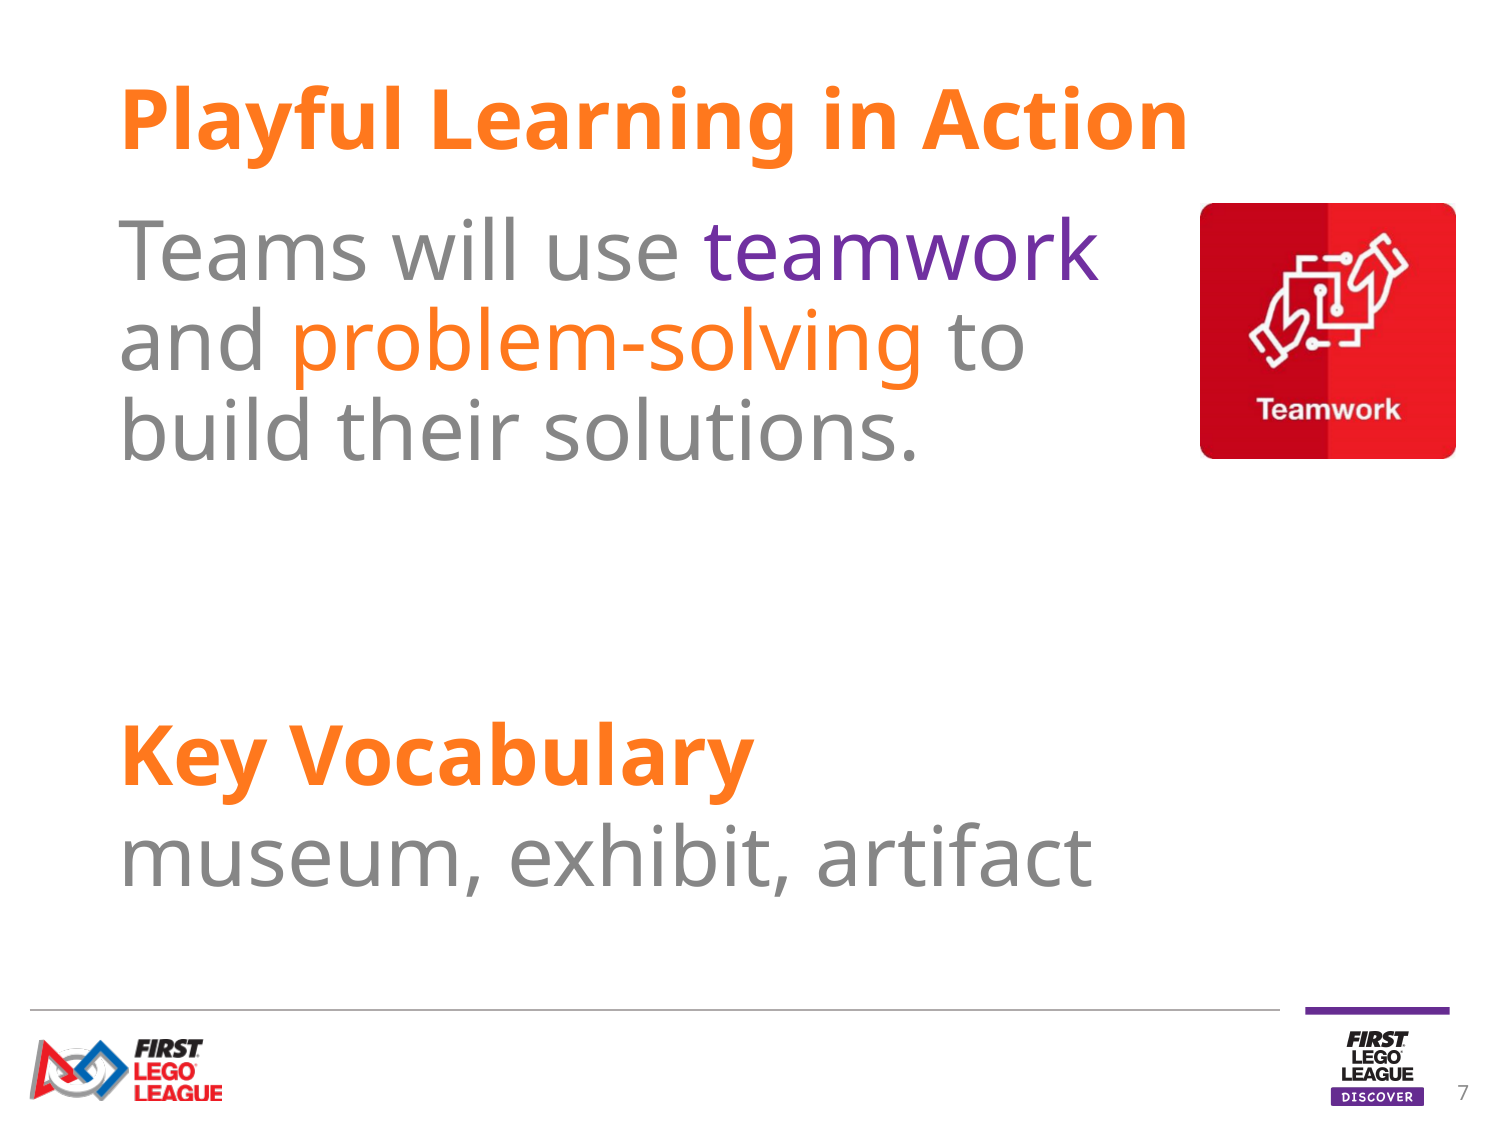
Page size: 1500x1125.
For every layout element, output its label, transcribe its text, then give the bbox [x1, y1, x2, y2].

list Teams will use teamwork and problem-solving to build their solutions. [103, 201, 1134, 633]
text_box Key Vocabulary [103, 696, 1397, 807]
slide_number 7 [1425, 1076, 1484, 1111]
picture [1200, 203, 1456, 459]
text_box museum, exhibit, artifact [103, 807, 1397, 958]
title Playful Learning in Action [103, 59, 1397, 185]
